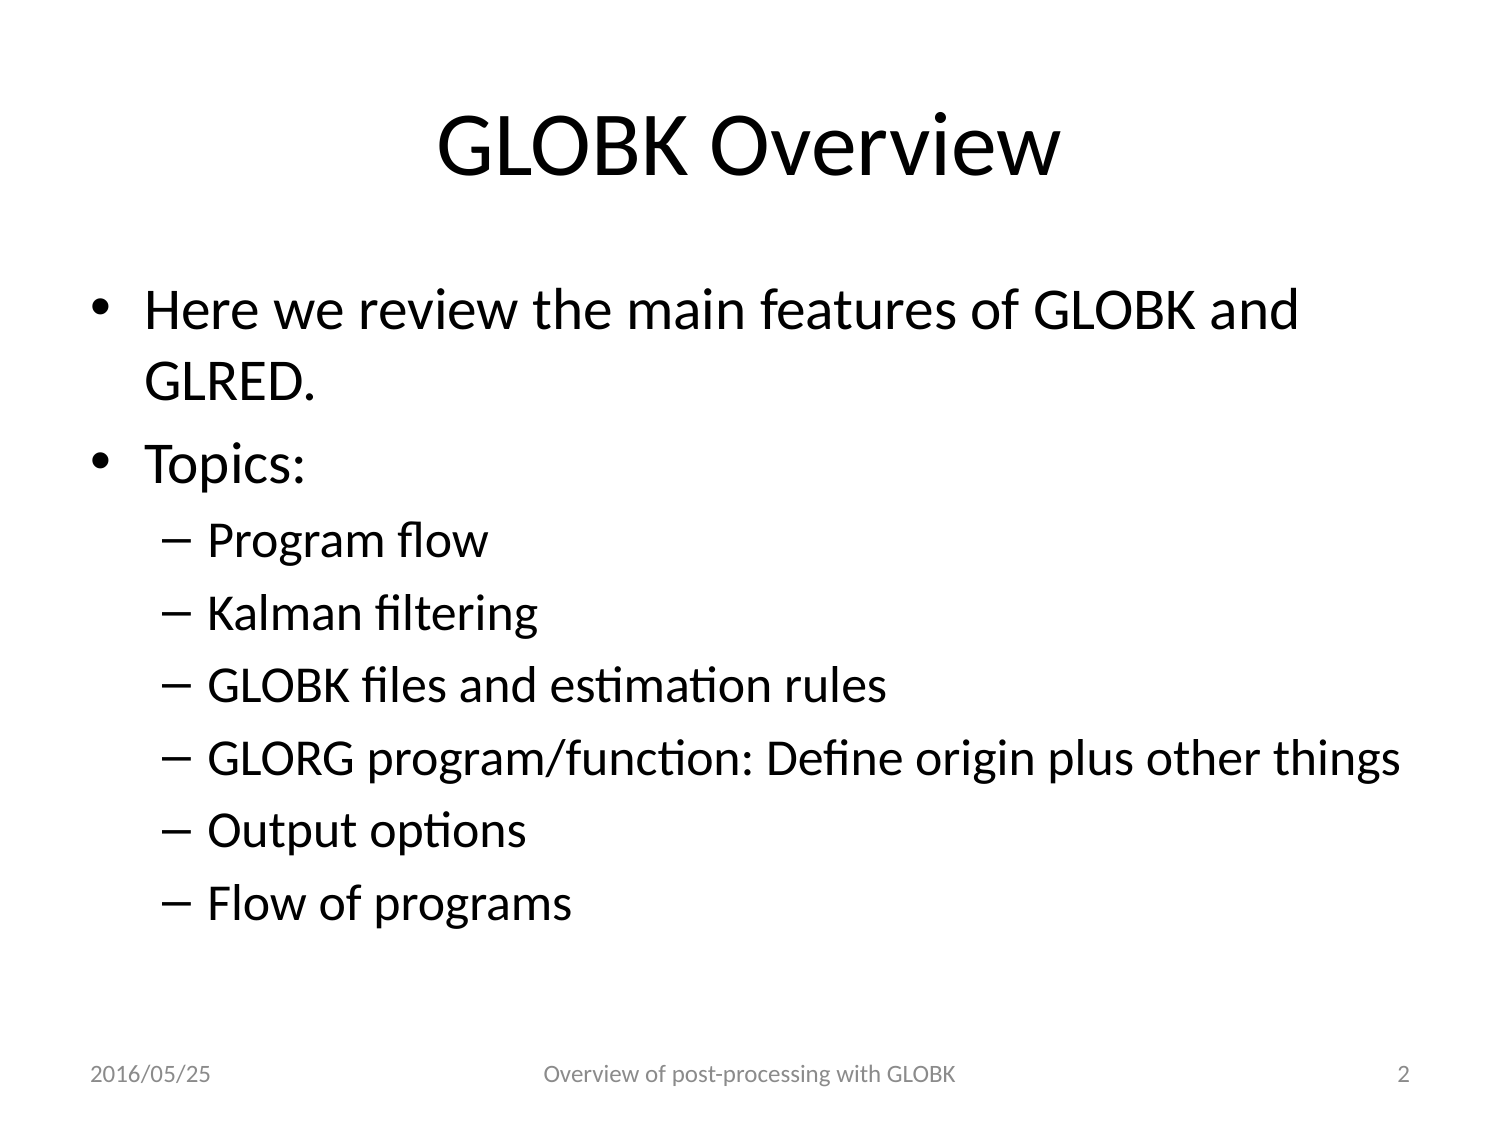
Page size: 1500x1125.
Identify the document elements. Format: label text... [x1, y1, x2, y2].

slide_number 2 [1074, 1042, 1425, 1103]
footer Overview of post-processing with GLOBK [512, 1042, 988, 1103]
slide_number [75, 1042, 425, 1103]
title GLOBK Overview [75, 45, 1425, 233]
list Here we review the main features of GLOBK and GLRED. Topics: Program flow Kalman filtering GLOBK files and estimation rules GLORG program/function: Define origin plus other things Output options Flow of programs [75, 262, 1425, 1005]
